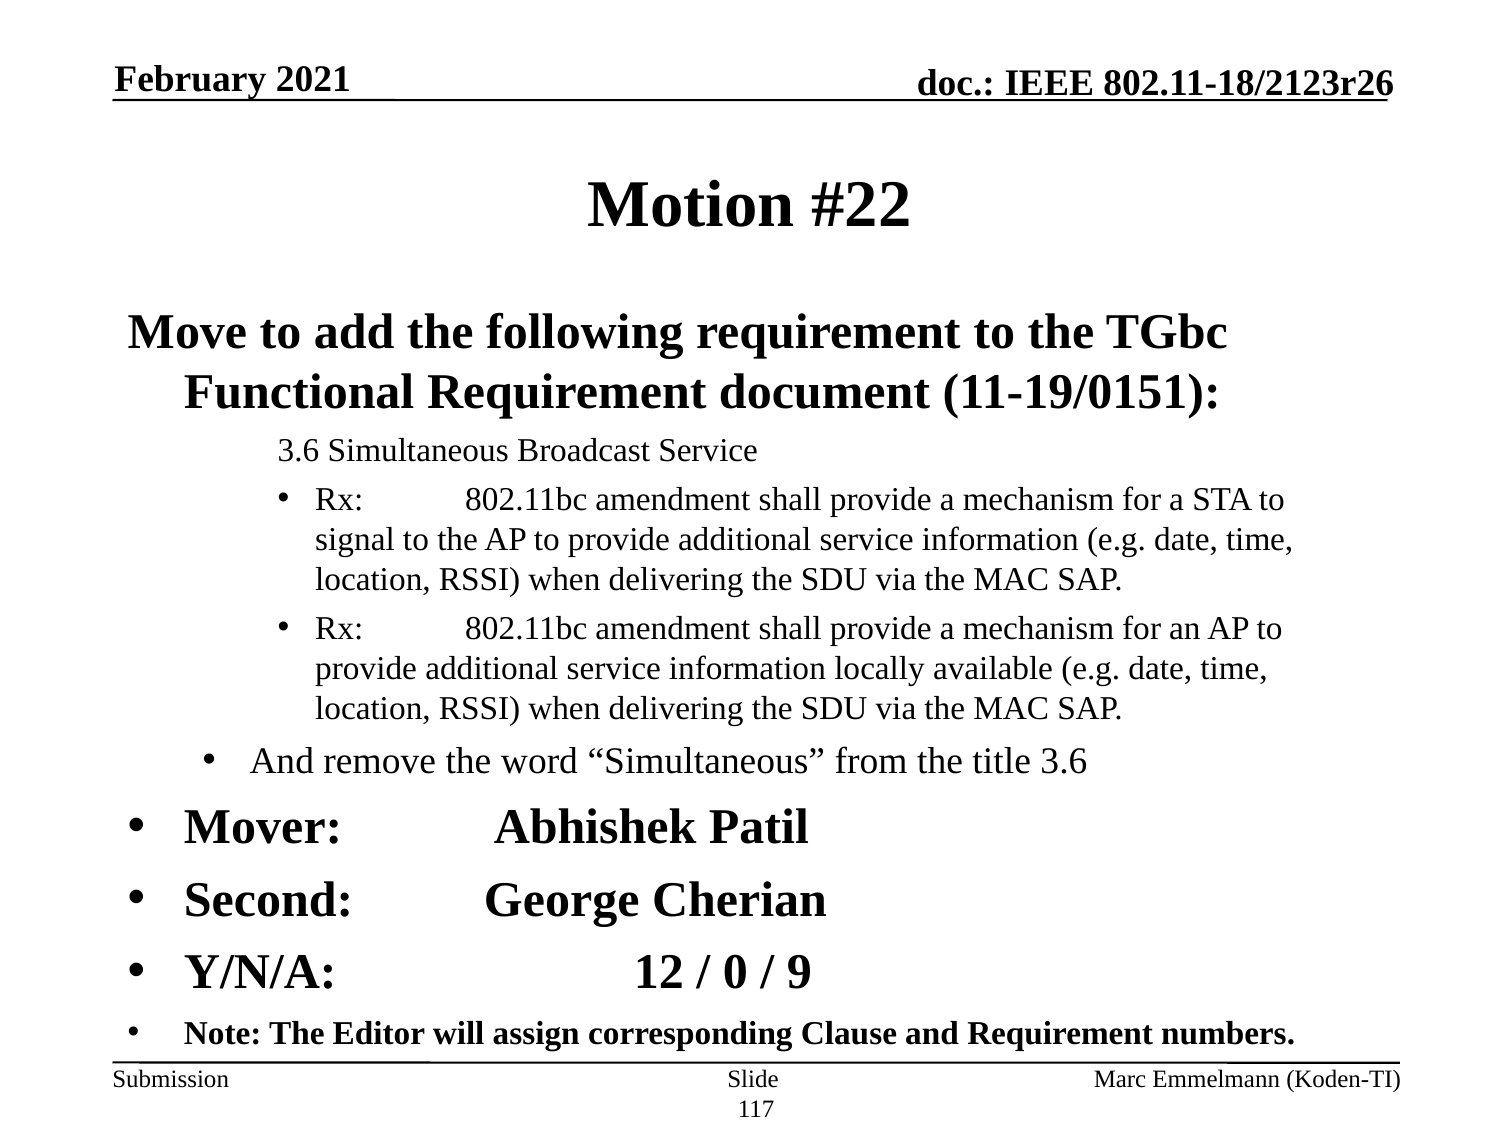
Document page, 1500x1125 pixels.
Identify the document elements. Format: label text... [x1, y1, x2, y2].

title Motion #22 [112, 112, 1388, 288]
slide_number Slide 117 [712, 1061, 800, 1123]
footer Marc Emmelmann (Koden-TI) [878, 1061, 1402, 1093]
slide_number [114, 54, 423, 100]
list Move to add the following requirement to the TGbc Functional Requirement document (11-19/0151): 3.6 Simultaneous Broadcast Service Rx: 802.11bc amendment shall provide a mechanism for a STA to signal to the AP to provide additional service information (e.g. date, time, location, RSSI) when delivering the SDU via the MAC SAP. Rx: 802.11bc amendment shall provide a mechanism for an AP to provide additional service information locally available (e.g. date, time, location, RSSI) when delivering the SDU via the MAC SAP. And remove the word “Simultaneous” from the title 3.6 Mover: Abhishek Patil Second: George Cherian Y/N/A: 12 / 0 / 9 Note: The Editor will assign corresponding Clause and Requirement numbers. [112, 290, 1388, 966]
